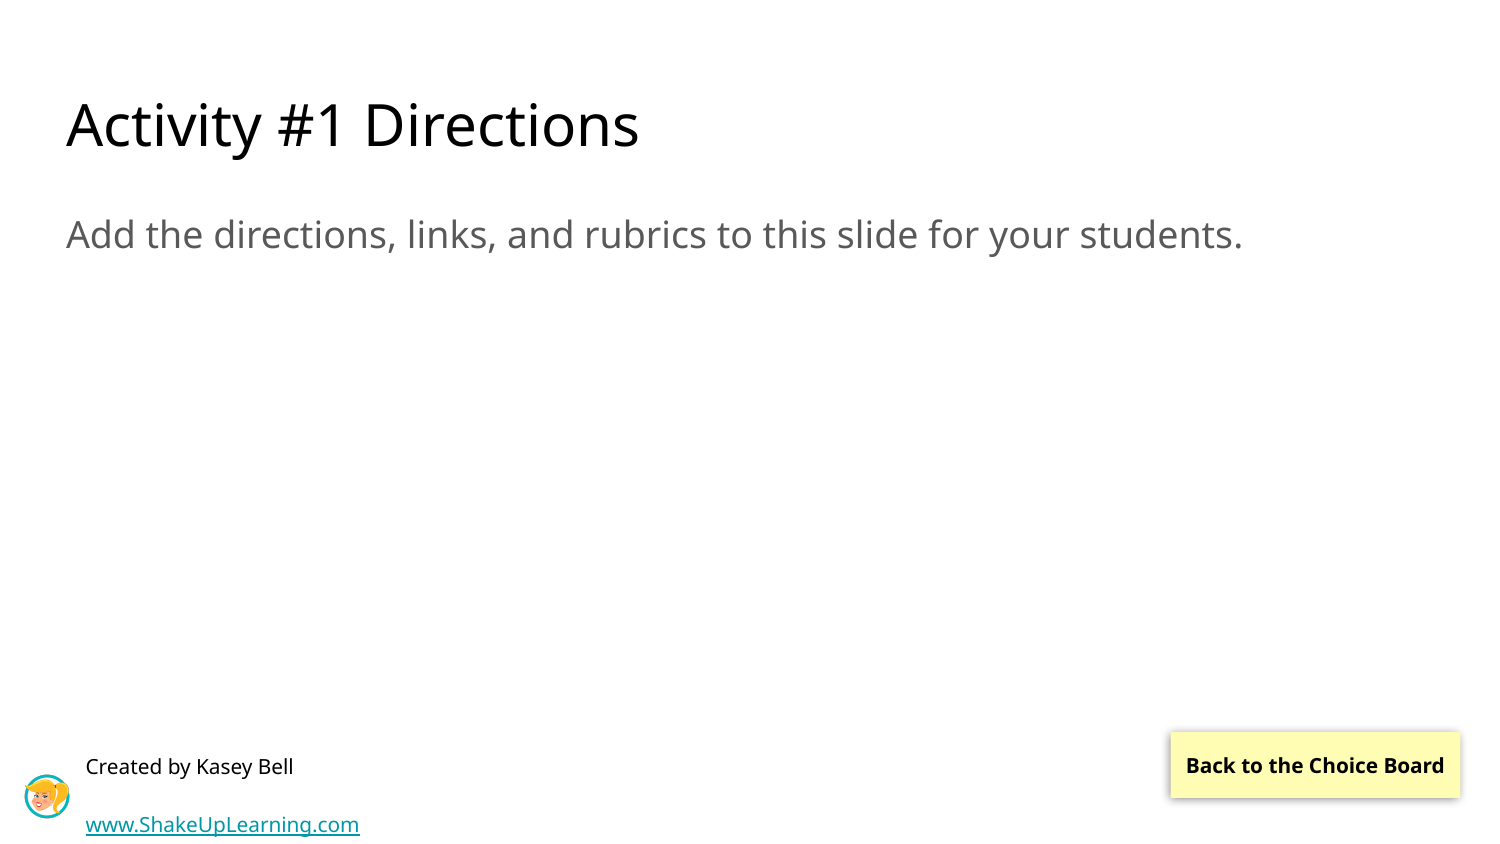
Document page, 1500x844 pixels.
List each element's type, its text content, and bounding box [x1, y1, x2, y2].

picture [24, 774, 70, 819]
list Add the directions, links, and rubrics to this slide for your students. [51, 189, 1449, 750]
title Activity #1 Directions [51, 72, 1449, 167]
text_box Back to the Choice Board [1170, 731, 1461, 798]
